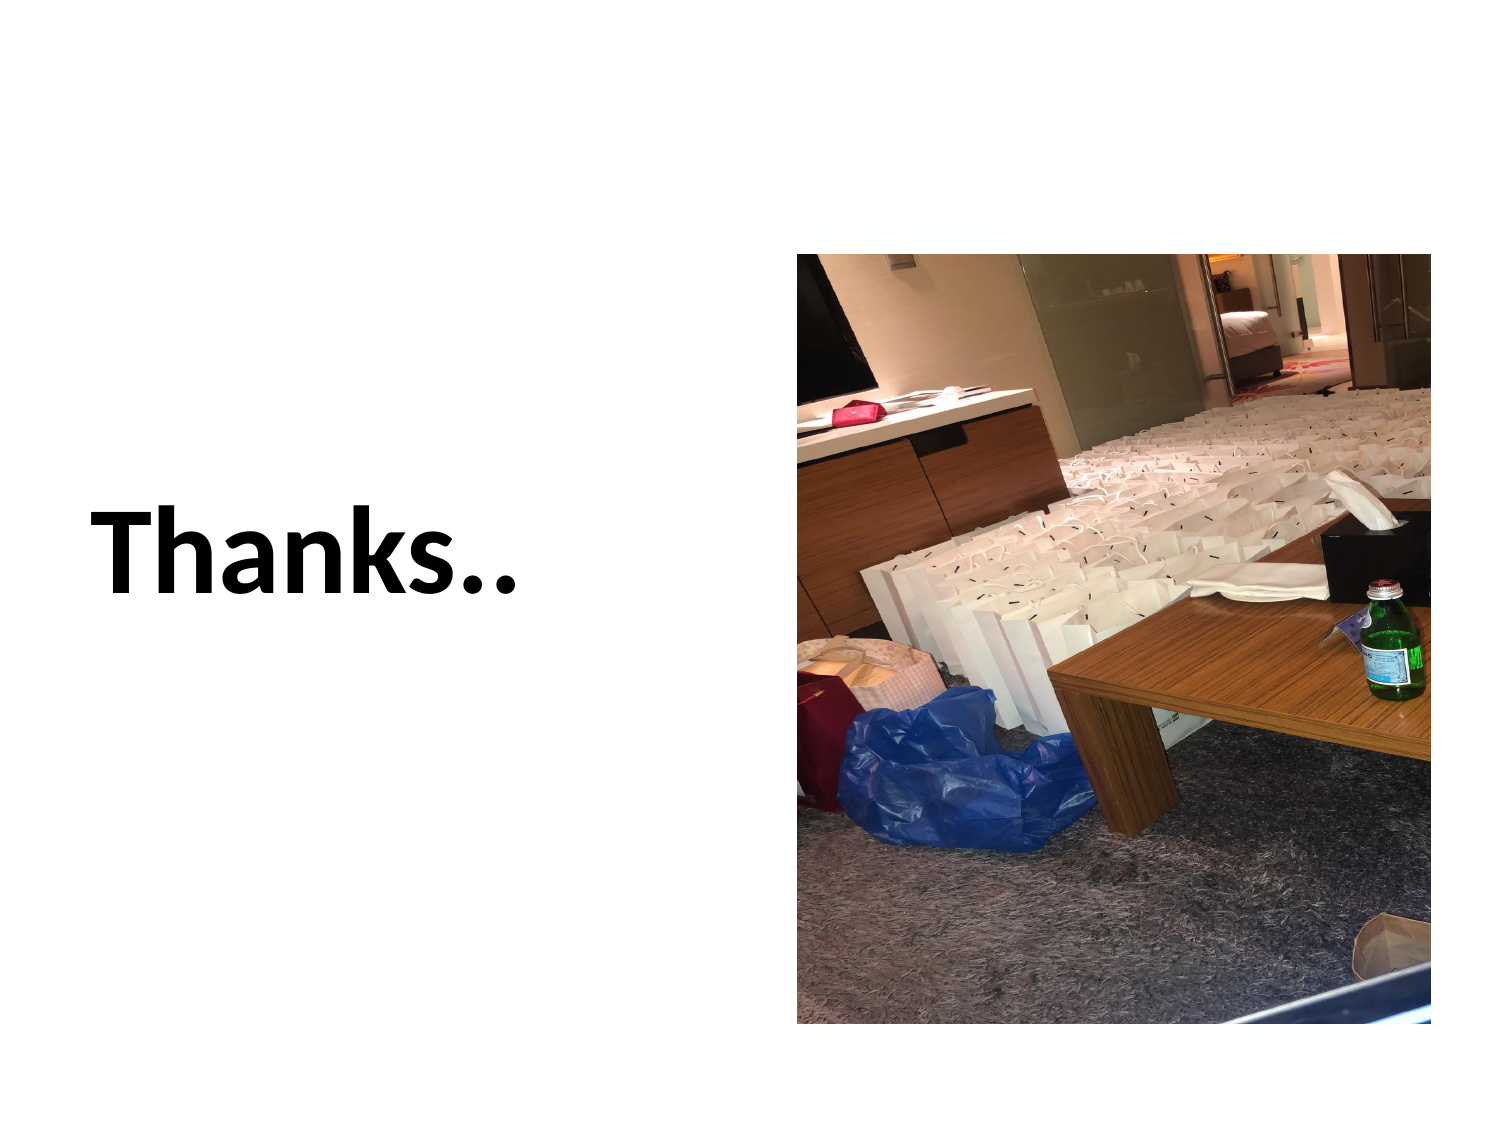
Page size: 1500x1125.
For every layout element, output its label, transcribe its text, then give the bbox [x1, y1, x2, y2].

list Thanks.. [75, 262, 791, 1005]
picture [796, 254, 1431, 1024]
